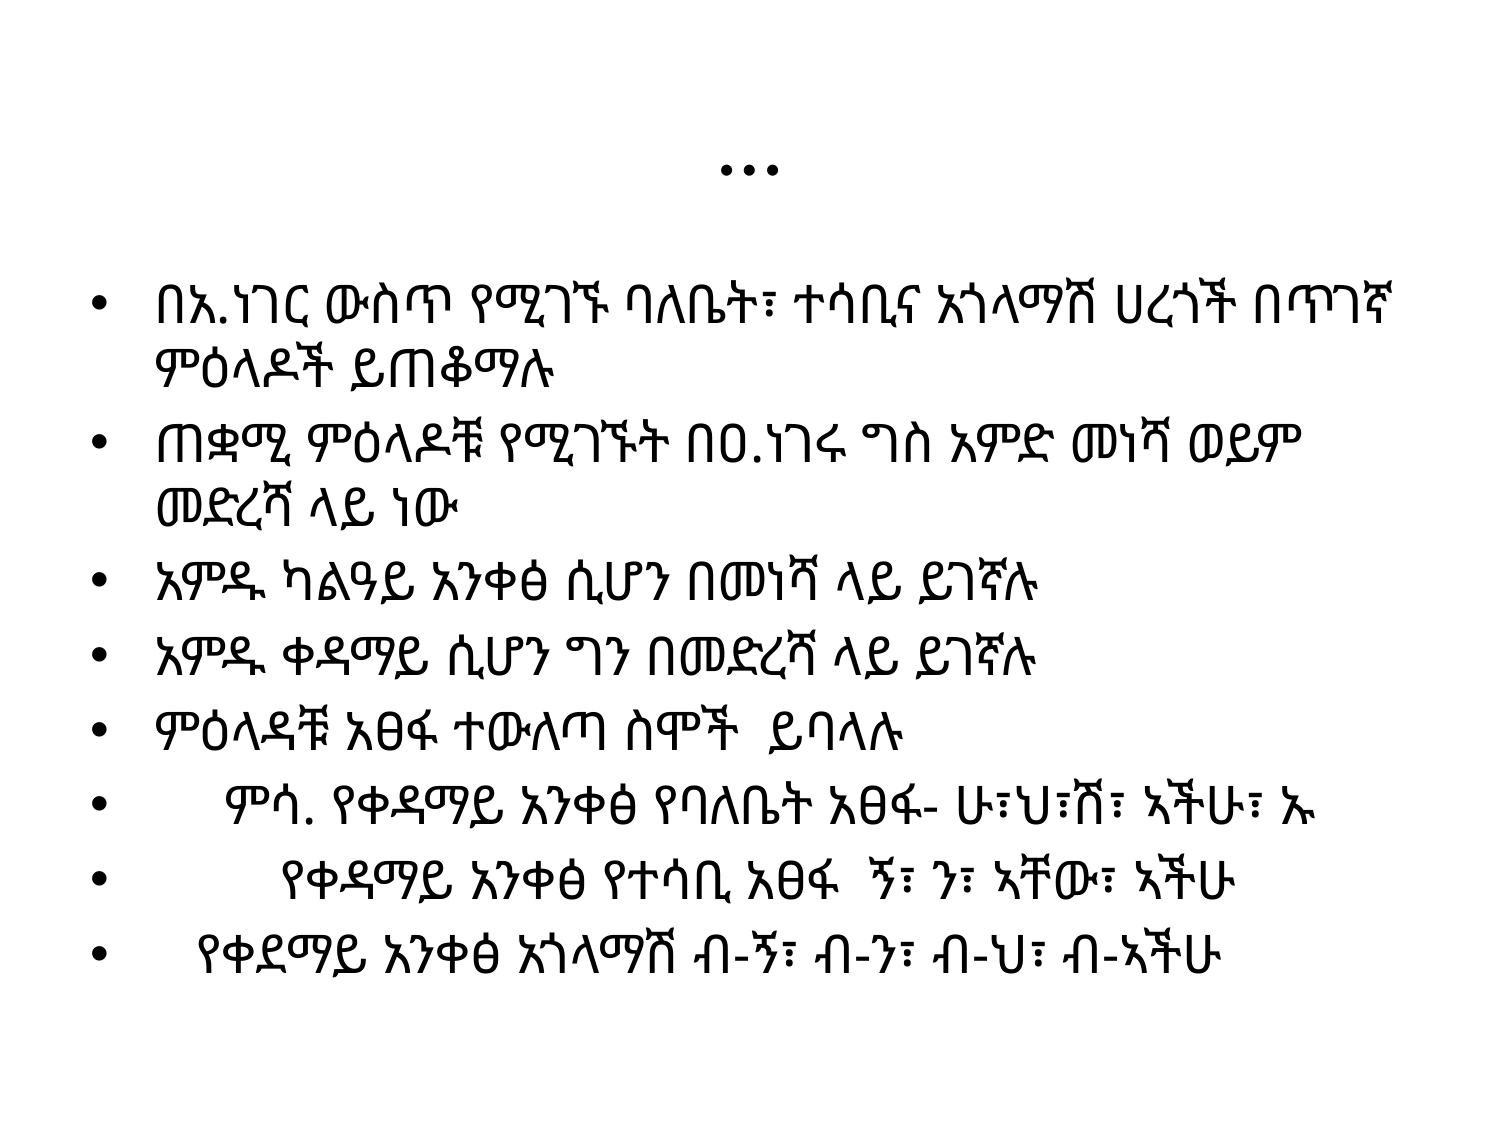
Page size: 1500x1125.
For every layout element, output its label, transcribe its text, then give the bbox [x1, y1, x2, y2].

list በአ.ነገር ውስጥ የሚገኙ ባለቤት፣ ተሳቢና አጎላማሽ ሀረጎች በጥገኛ ምዕላዶች ይጠቆማሉ ጠቋሚ ምዕላዶቹ የሚገኙት በዐ.ነገሩ ግስ አምድ መነሻ ወይም መድረሻ ላይ ነው አምዱ ካልዓይ አንቀፅ ሲሆን በመነሻ ላይ ይገኛሉ አምዱ ቀዳማይ ሲሆን ግን በመድረሻ ላይ ይገኛሉ ምዕላዳቹ አፀፋ ተውለጣ ስሞች ይባላሉ ምሳ. የቀዳማይ አንቀፅ የባለቤት አፀፋ- ሁ፣ህ፣ሽ፣ ኣችሁ፣ ኡ የቀዳማይ አንቀፅ የተሳቢ አፀፋ ኝ፣ ን፣ ኣቸው፣ ኣችሁ የቀደማይ አንቀፅ አጎላማሽ ብ-ኝ፣ ብ-ን፣ ብ-ህ፣ ብ-ኣችሁ [75, 262, 1425, 1005]
title … [75, 45, 1425, 233]
